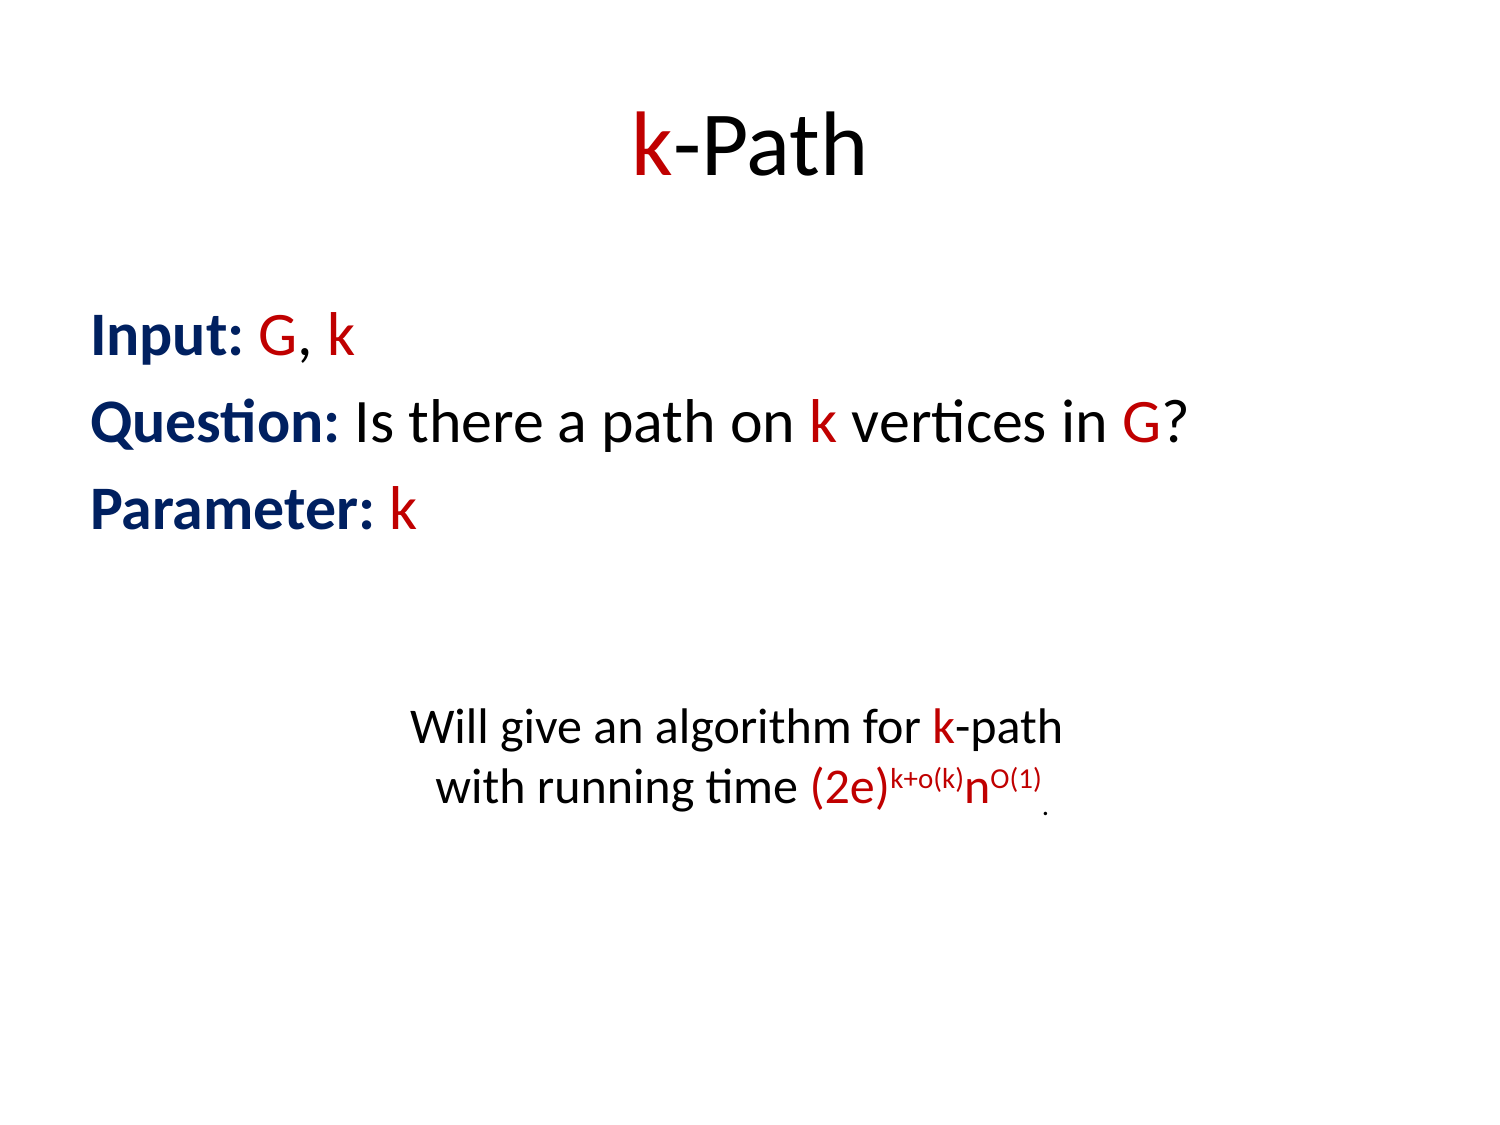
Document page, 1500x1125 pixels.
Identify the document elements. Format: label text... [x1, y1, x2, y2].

title k-Path [75, 45, 1425, 233]
list Input: G, k Question: Is there a path on k vertices in G? Parameter: k [75, 286, 1425, 551]
text_box Will give an algorithm for k-path with running time (2e)k+o(k)nO(1). [396, 685, 1089, 829]
